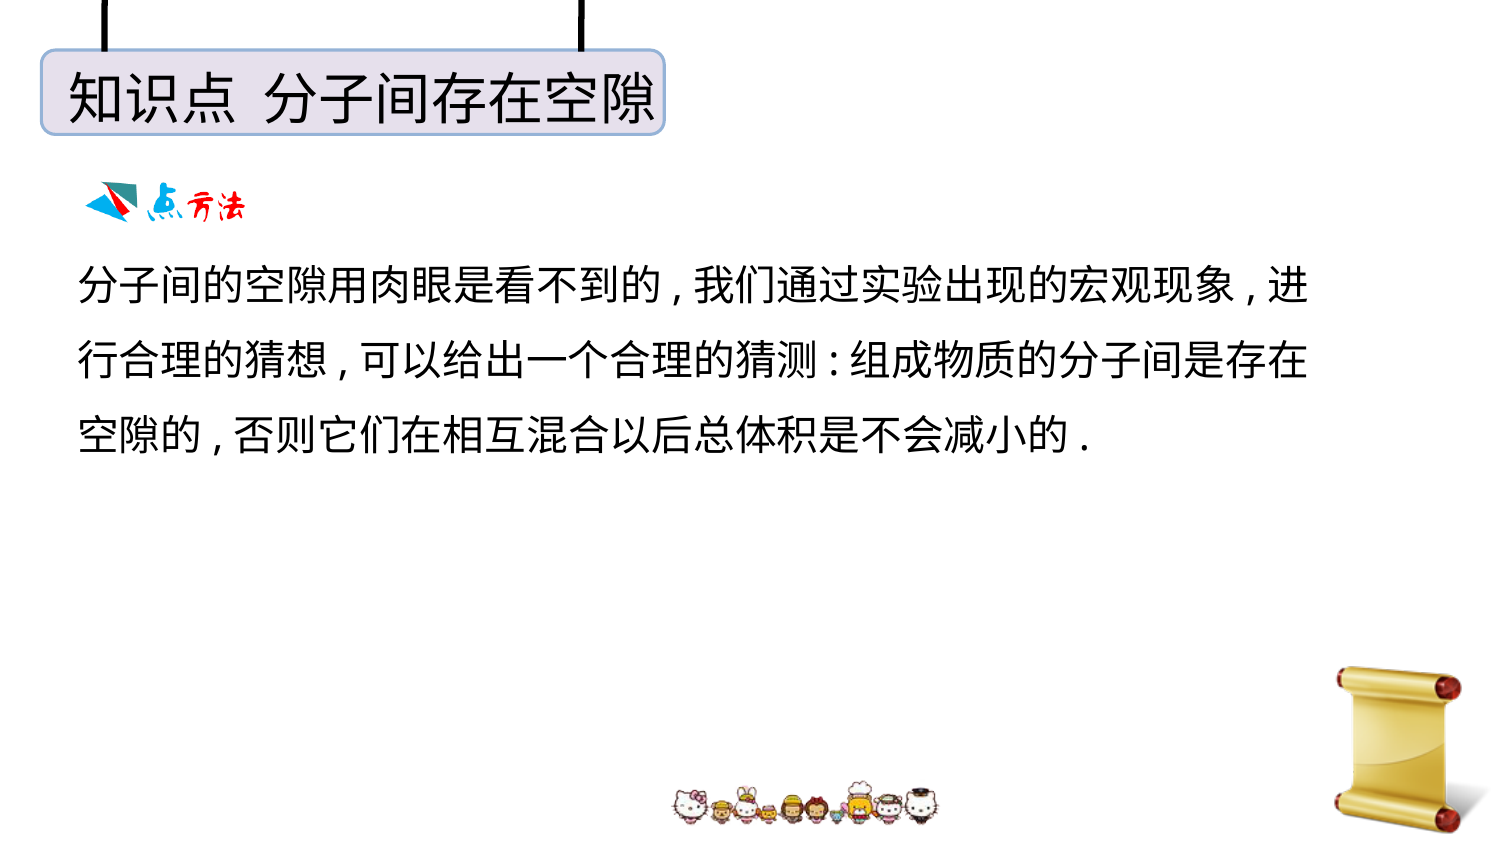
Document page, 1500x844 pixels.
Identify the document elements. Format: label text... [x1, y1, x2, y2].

picture [83, 159, 265, 238]
picture [1312, 658, 1499, 844]
text_box 分子间的空隙用肉眼是看不到的,我们通过实验出现的宏观现象,进行合理的猜想,可以给出一个合理的猜测:组成物质的分子间是存在空隙的,否则它们在相互混合以后总体积是不会减小的. [66, 228, 1330, 465]
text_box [41, 0, 665, 135]
picture [650, 763, 962, 844]
